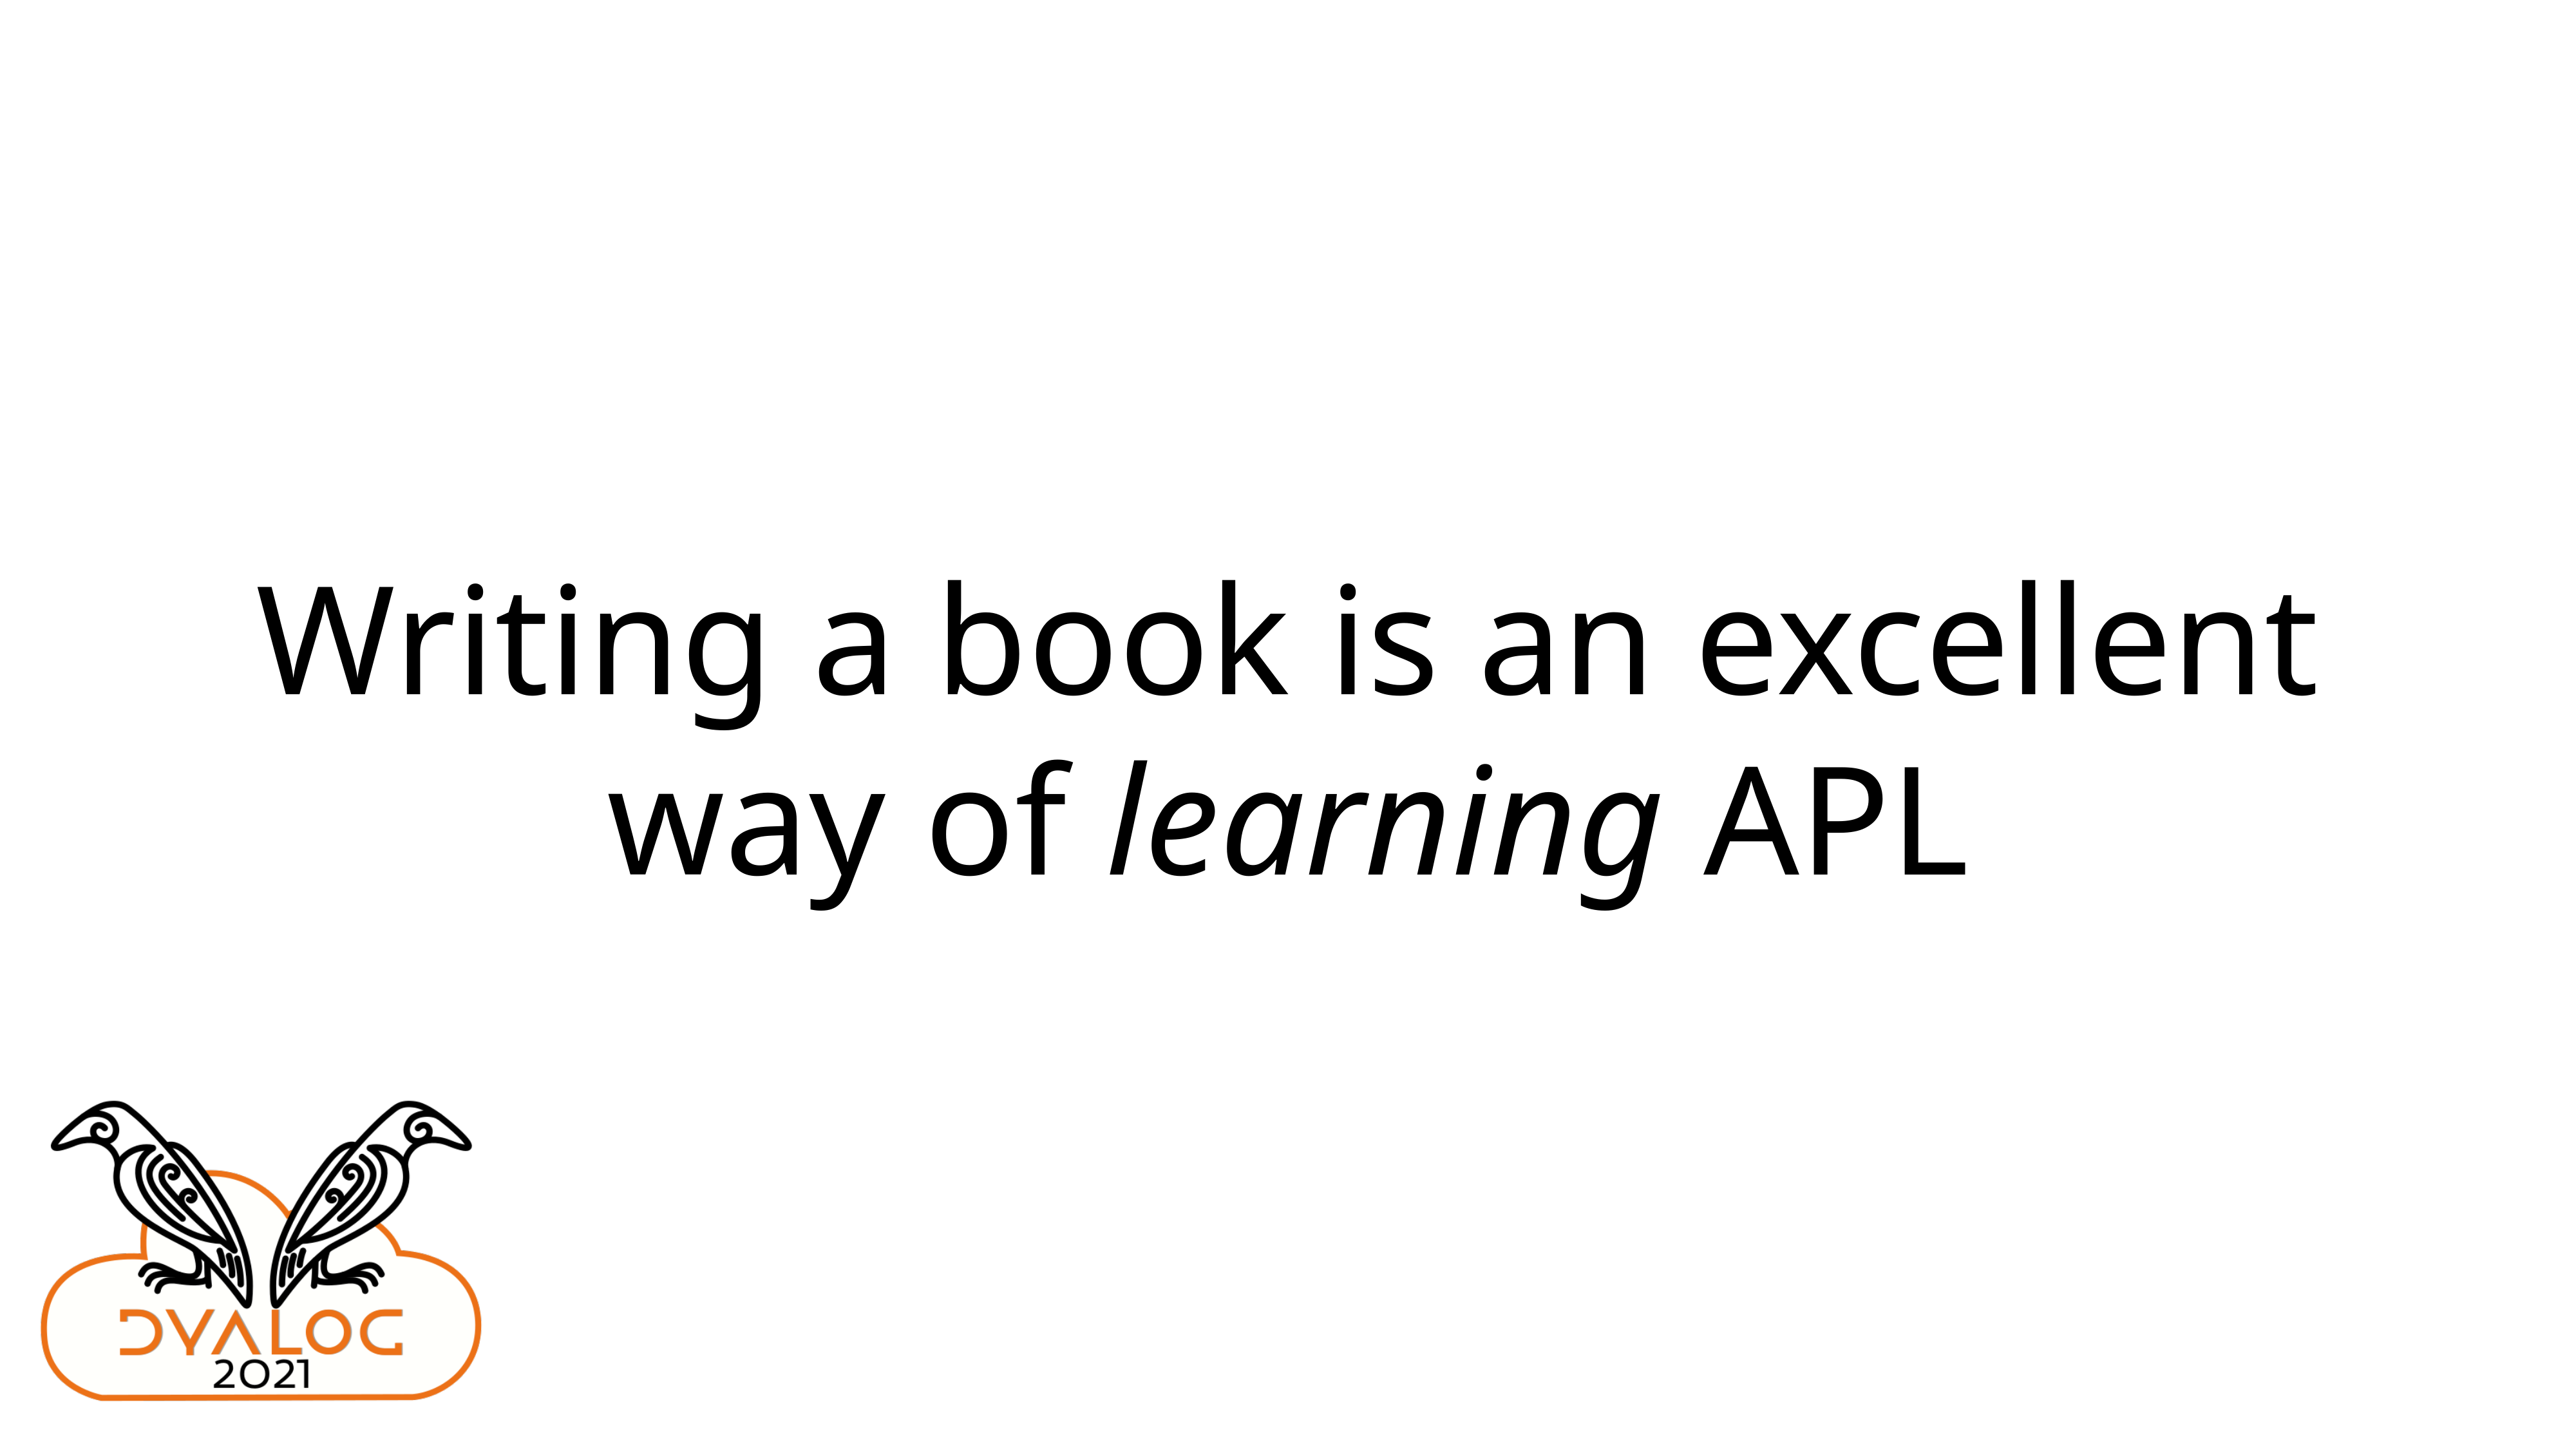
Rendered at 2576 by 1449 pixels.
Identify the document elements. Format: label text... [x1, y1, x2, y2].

picture [33, 1095, 489, 1408]
title Writing a book is an excellent way of learning APL [187, 478, 2389, 971]
